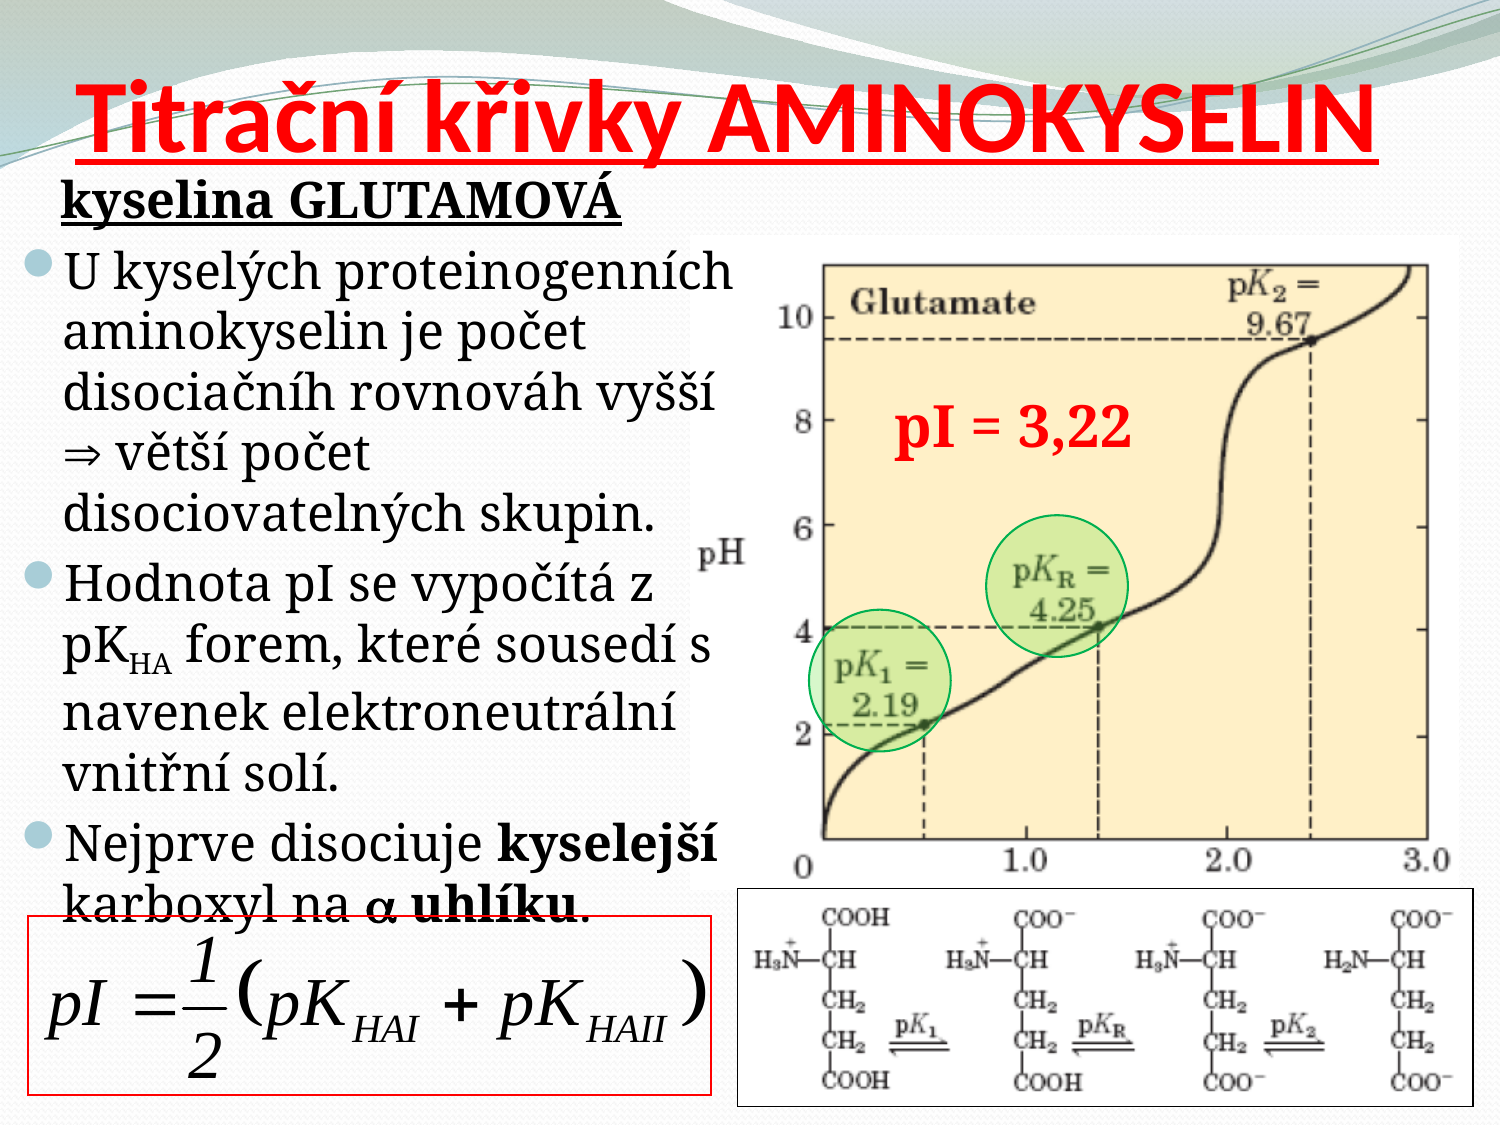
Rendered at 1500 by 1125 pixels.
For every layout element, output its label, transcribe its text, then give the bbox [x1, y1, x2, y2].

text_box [29, 916, 710, 1095]
text_box kyselina GLUTAMOVÁ U kyselých proteinogenních aminokyselin je počet disociačníh rovnováh vyšší  větší počet disociovatelných skupin. Hodnota pI se vypočítá z pKHA forem, které sousedí s navenek elektroneutrální vnitřní solí. Nejprve disociuje kyselejší karboxyl na  uhlíku. [5, 160, 750, 953]
title Titrační křivky AMINOKYSELIN [75, 19, 1425, 174]
picture [690, 234, 1459, 890]
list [737, 889, 1473, 1107]
